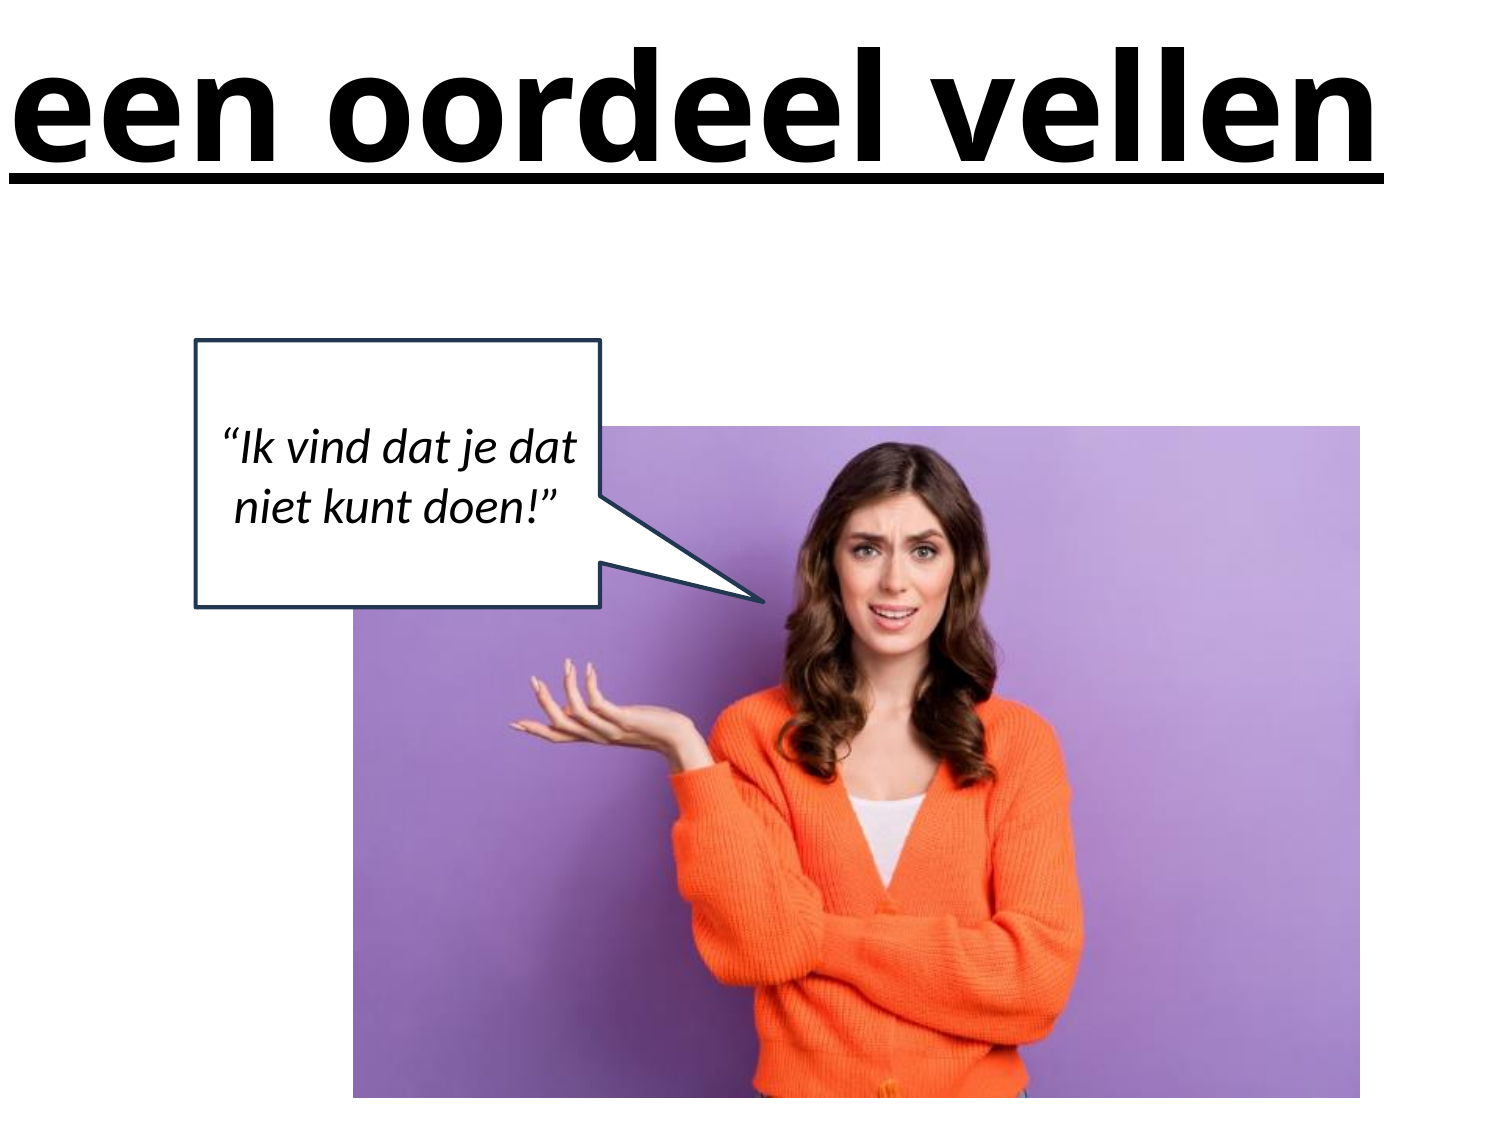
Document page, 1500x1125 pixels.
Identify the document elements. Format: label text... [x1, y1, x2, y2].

text_box een oordeel vellen [0, 4, 1500, 199]
text_box “Ik vind dat je dat niet kunt doen!” [193, 338, 603, 610]
picture [353, 426, 1360, 1098]
